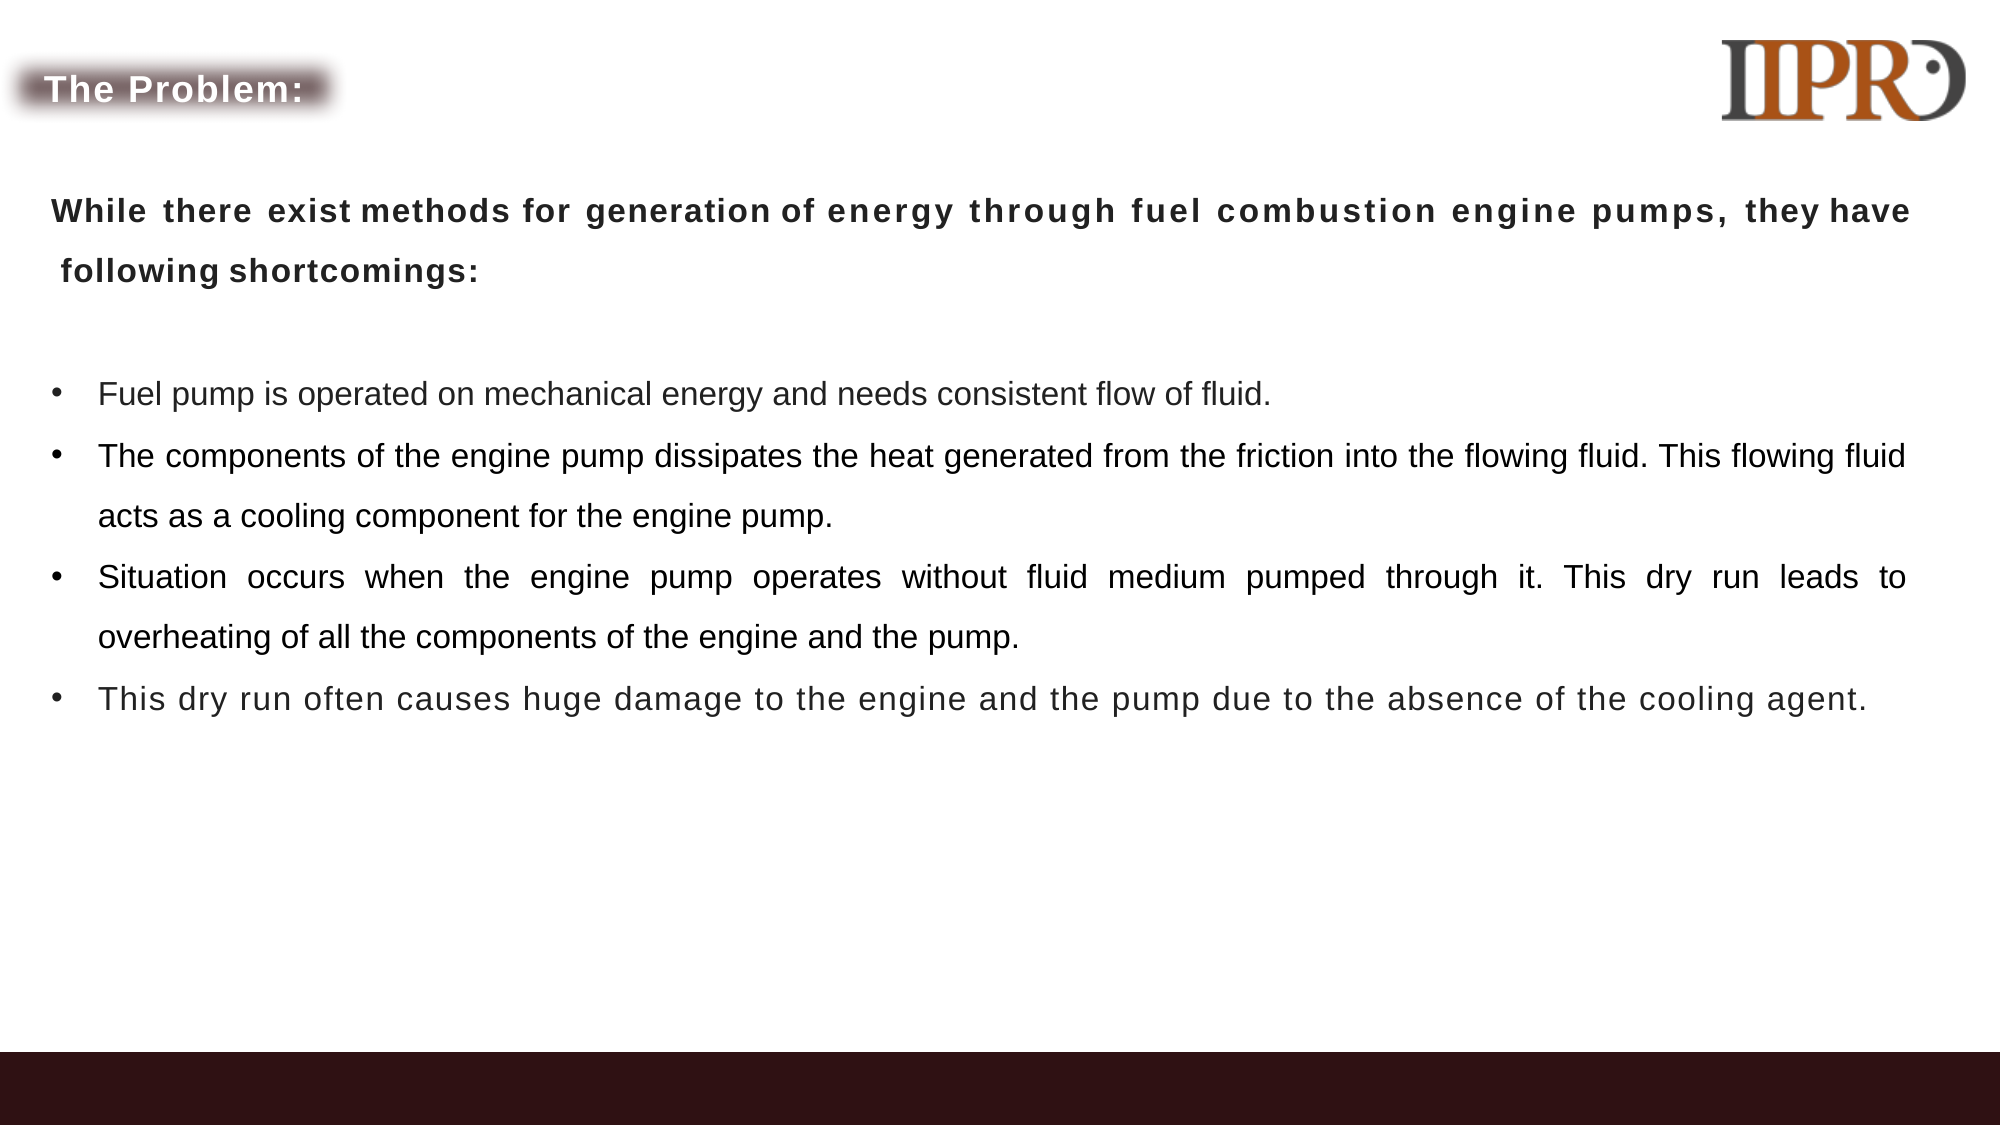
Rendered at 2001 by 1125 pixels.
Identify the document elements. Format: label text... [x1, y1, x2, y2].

text_box [1721, 40, 1966, 121]
text_box [0, 1052, 2000, 1125]
text_box While there exist methods for generation of energy through fuel combustion engine pumps, they have following shortcomings: Fuel pump is operated on mechanical energy and needs consistent flow of fluid. The components of the engine pump dissipates the heat generated from the friction into the flowing fluid. This flowing fluid acts as a cooling component for the engine pump. Situation occurs when the engine pump operates without fluid medium pumped through it. This dry run leads to overheating of all the components of the engine and the pump. This dry run often causes huge damage to the engine and the pump due to the absence of the cooling agent. [49, 169, 1910, 1050]
text_box The Problem: [41, 69, 351, 112]
